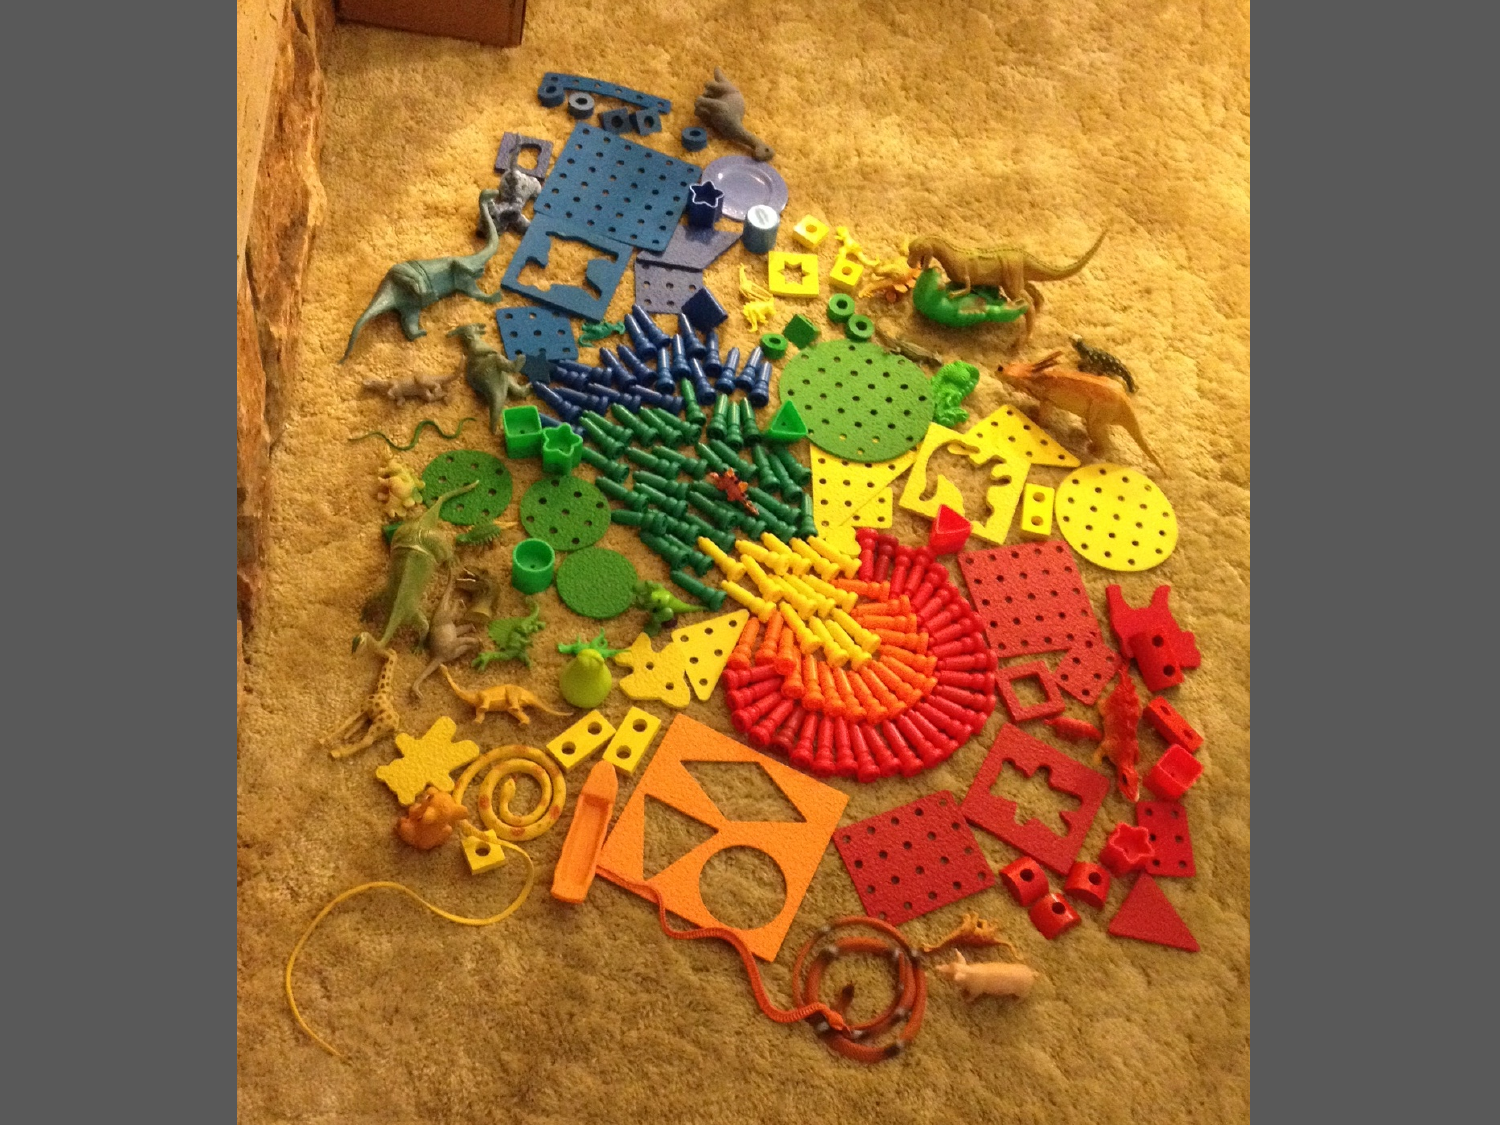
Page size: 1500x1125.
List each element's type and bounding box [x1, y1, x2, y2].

picture [237, 0, 1251, 1125]
